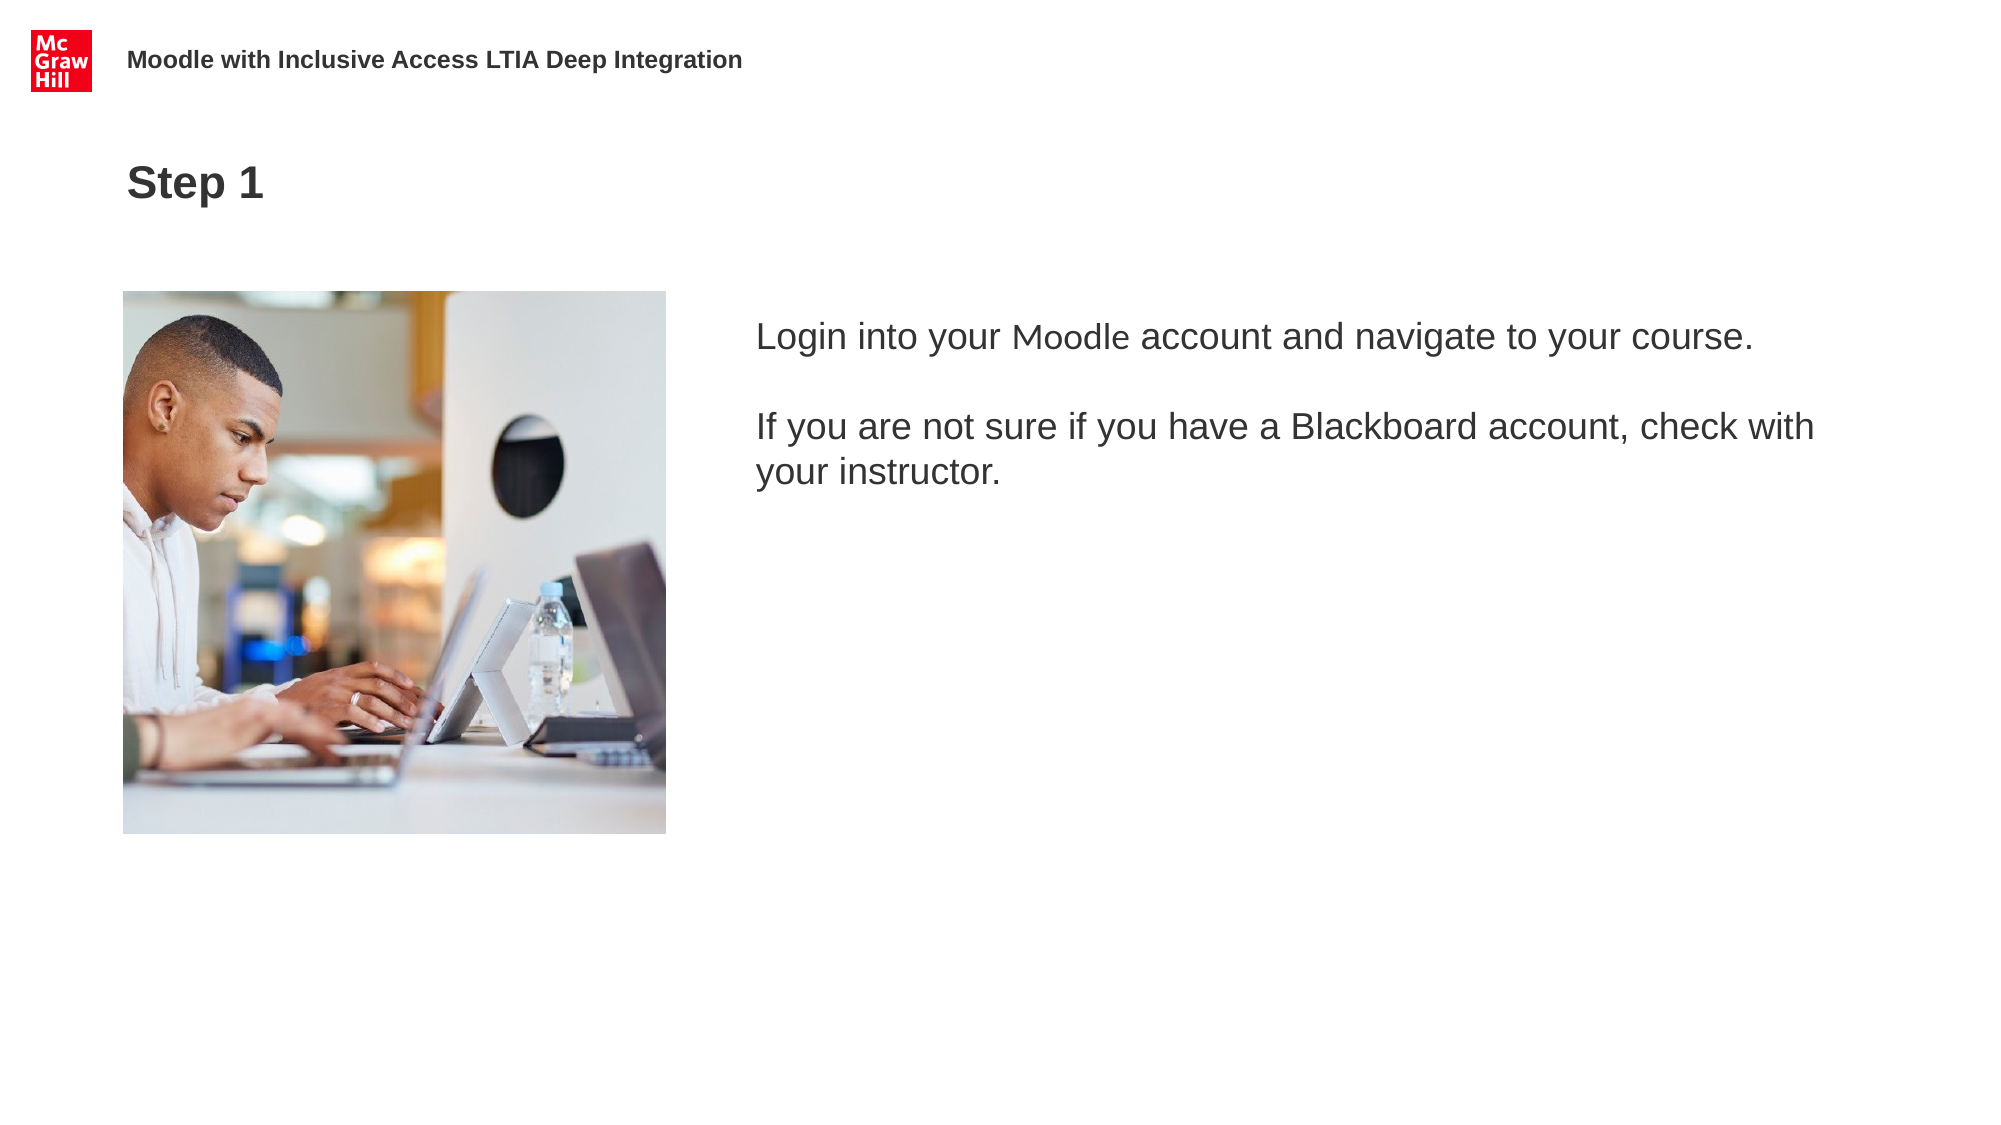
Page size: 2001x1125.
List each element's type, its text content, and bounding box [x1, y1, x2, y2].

title Step 1 [111, 74, 1837, 293]
picture [123, 291, 666, 834]
footer Moodle with Inclusive Access LTIA Deep Integration [111, 46, 843, 101]
text_box Login into your Moodle account and navigate to your course. If you are not sure if you have a Blackboard account, check with your instructor. [741, 304, 1877, 545]
